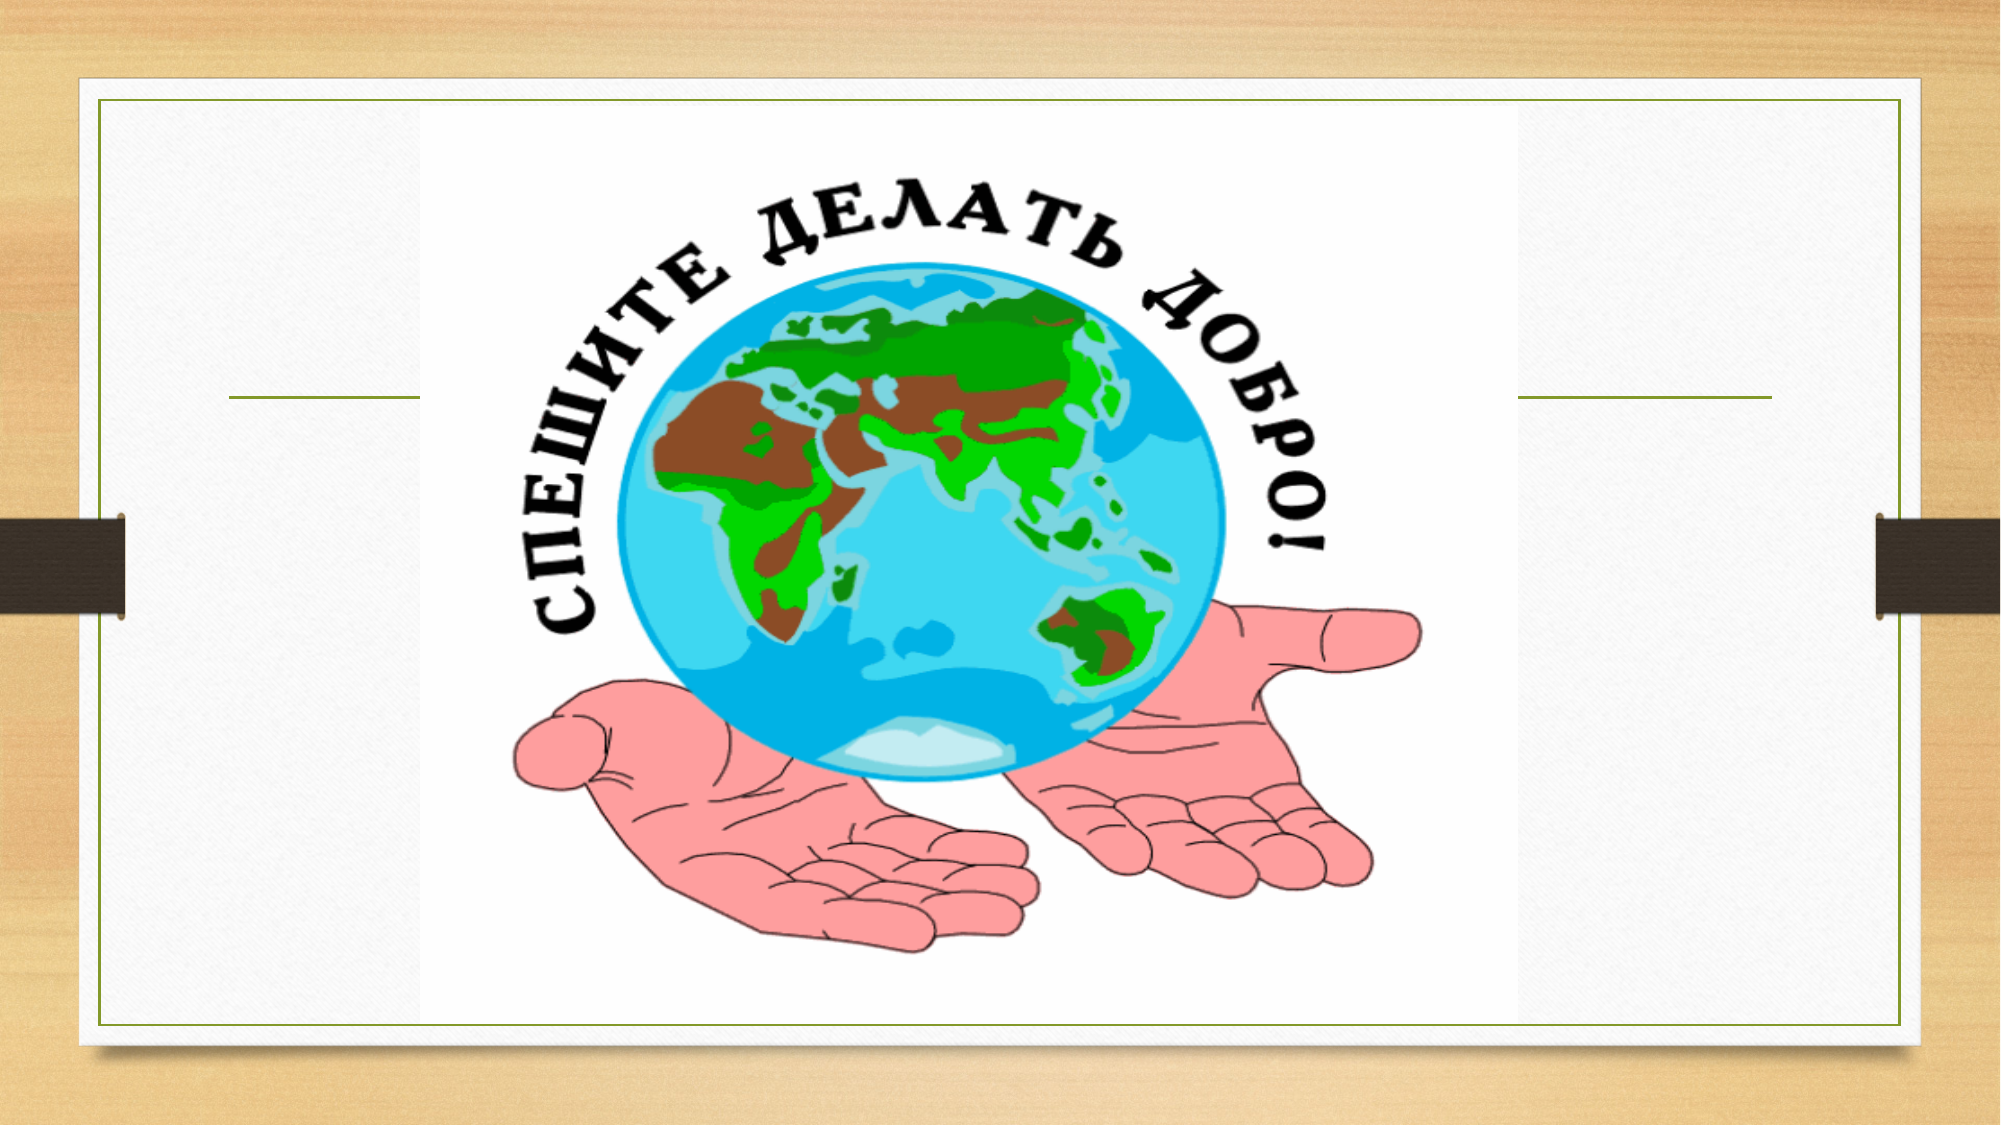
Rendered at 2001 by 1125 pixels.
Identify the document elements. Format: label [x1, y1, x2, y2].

list [419, 106, 1519, 1024]
picture [0, 0, 2001, 1125]
